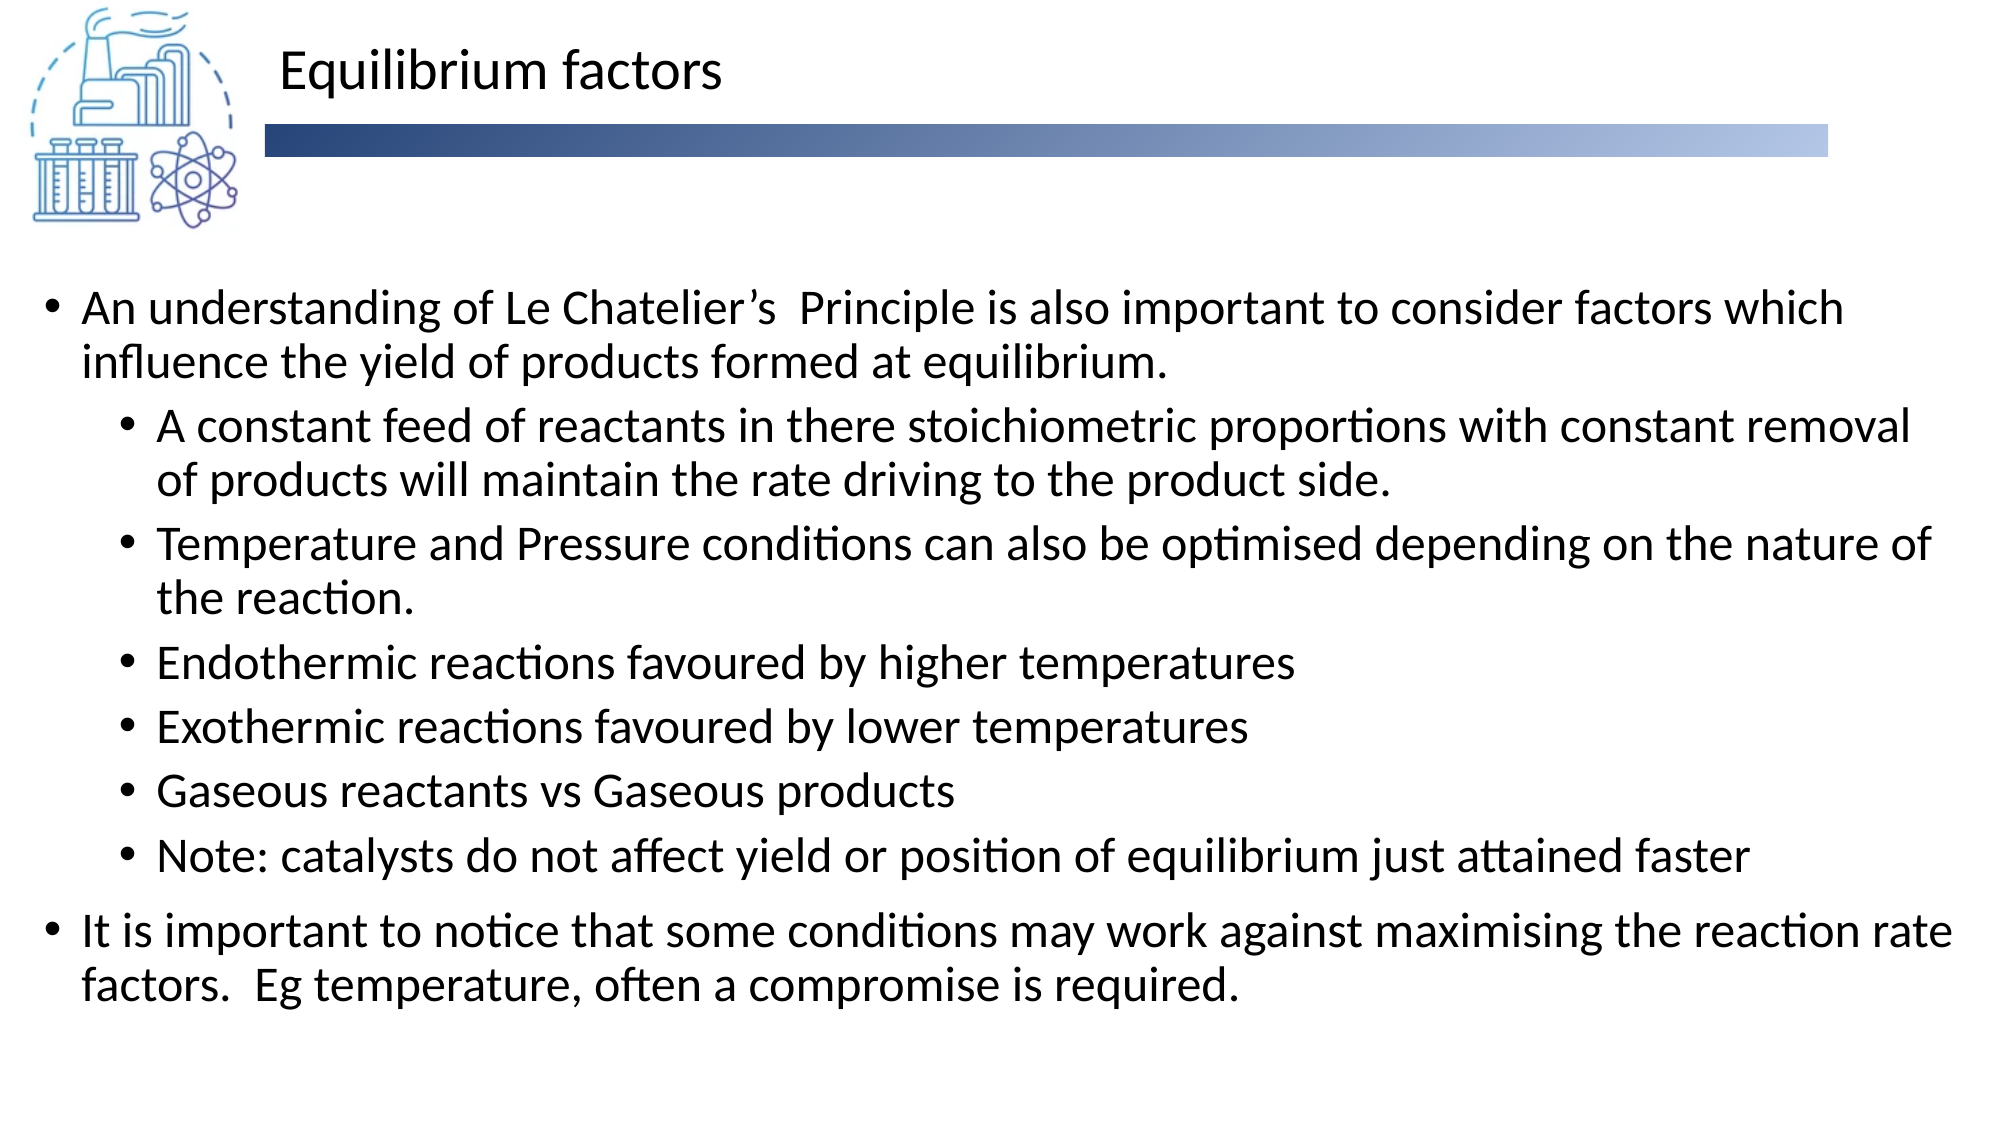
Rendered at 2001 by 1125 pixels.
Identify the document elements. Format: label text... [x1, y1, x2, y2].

text_box An understanding of Le Chatelier’s Principle is also important to consider factors which influence the yield of products formed at equilibrium. A constant feed of reactants in there stoichiometric proportions with constant removal of products will maintain the rate driving to the product side. Temperature and Pressure conditions can also be optimised depending on the nature of the reaction. Endothermic reactions favoured by higher temperatures Exothermic reactions favoured by lower temperatures Gaseous reactants vs Gaseous products Note: catalysts do not affect yield or position of equilibrium just attained faster It is important to notice that some conditions may work against maximising the reaction rate factors. Eg temperature, often a compromise is required. [29, 273, 1971, 1125]
text_box [265, 123, 1829, 158]
text_box Equilibrium factors [265, 24, 1650, 109]
picture [0, 0, 265, 236]
